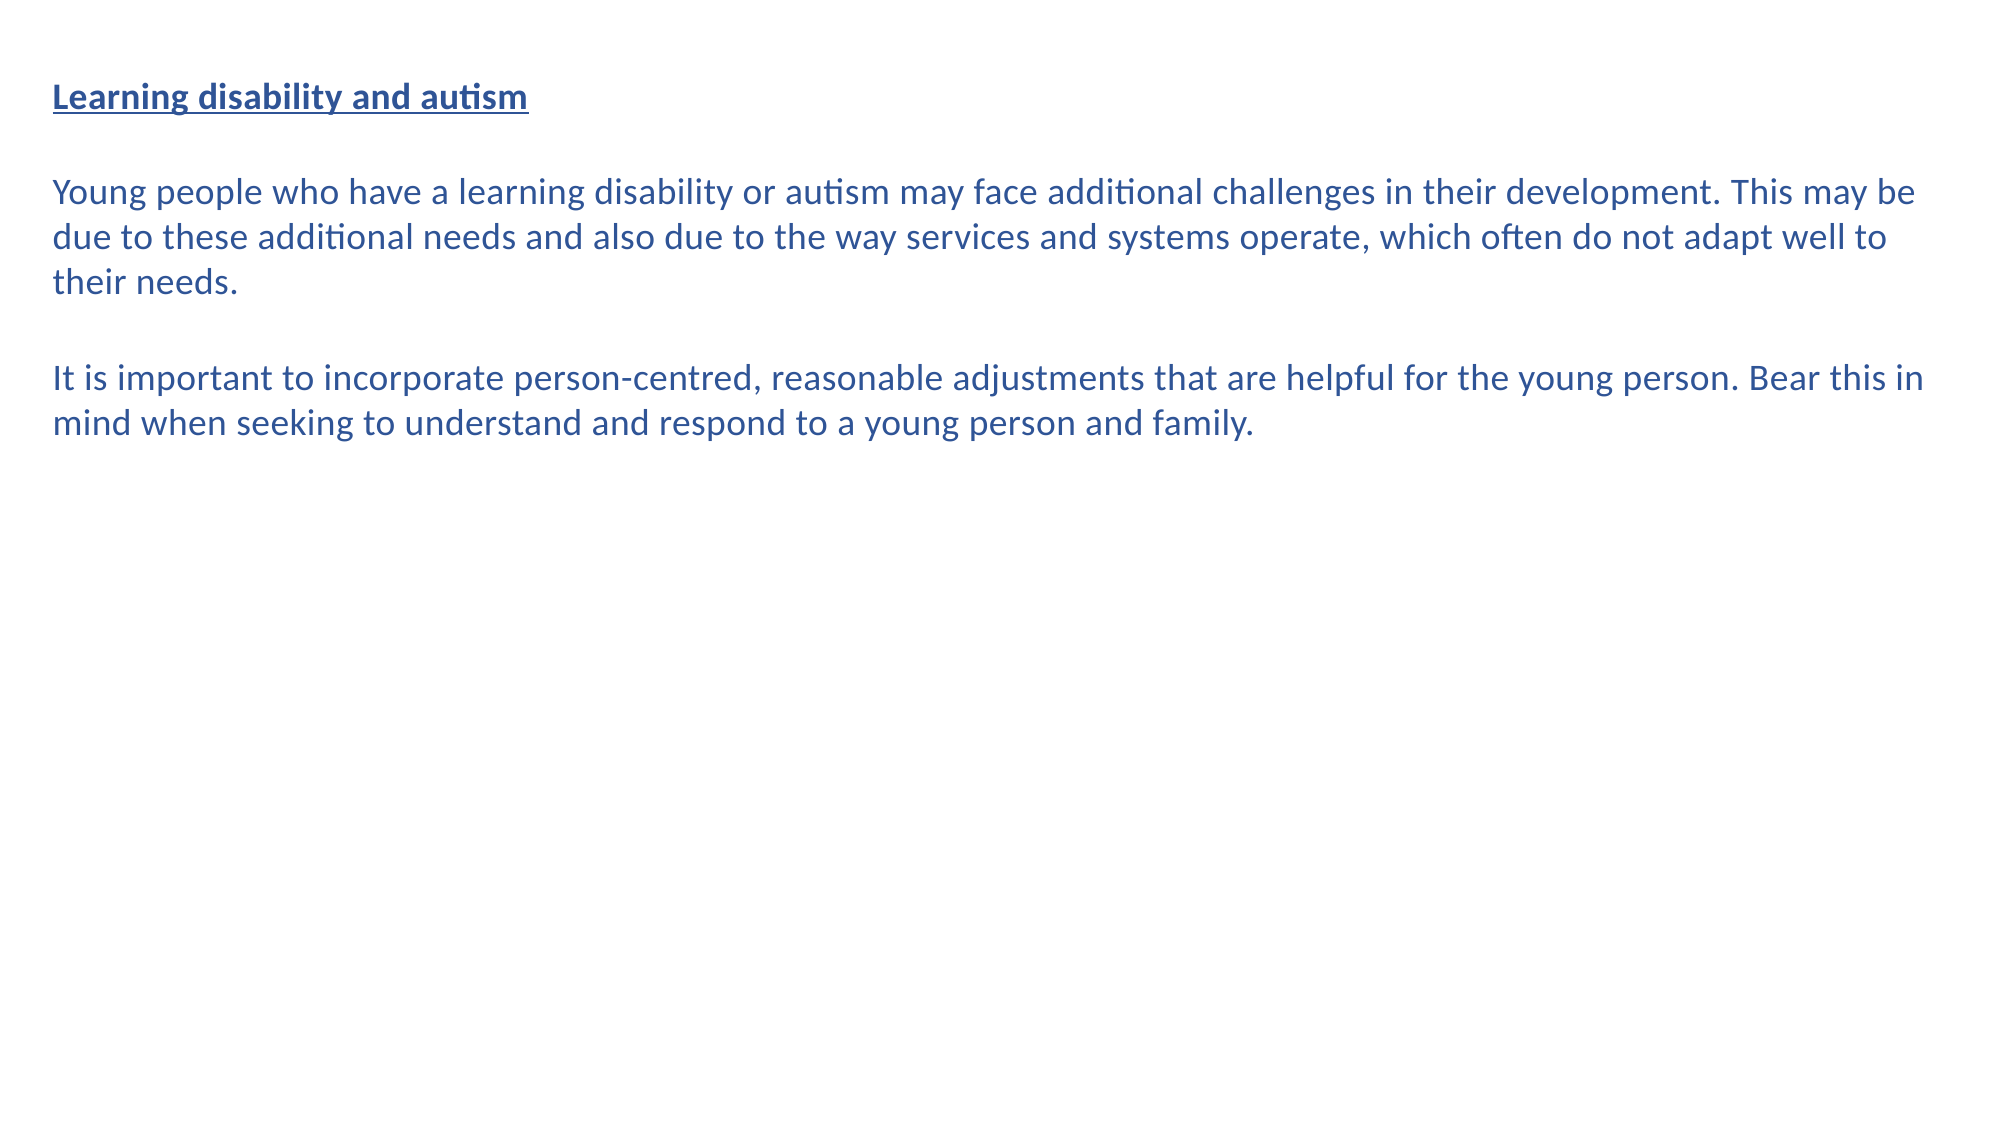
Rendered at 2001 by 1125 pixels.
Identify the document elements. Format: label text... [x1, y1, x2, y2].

text_box Learning disability and autism Young people who have a learning disability or autism may face additional challenges in their development. This may be due to these additional needs and also due to the way services and systems operate, which often do not adapt well to their needs. It is important to incorporate person-centred, reasonable adjustments that are helpful for the young person. Bear this in mind when seeking to understand and respond to a young person and family. [50, 69, 1971, 444]
